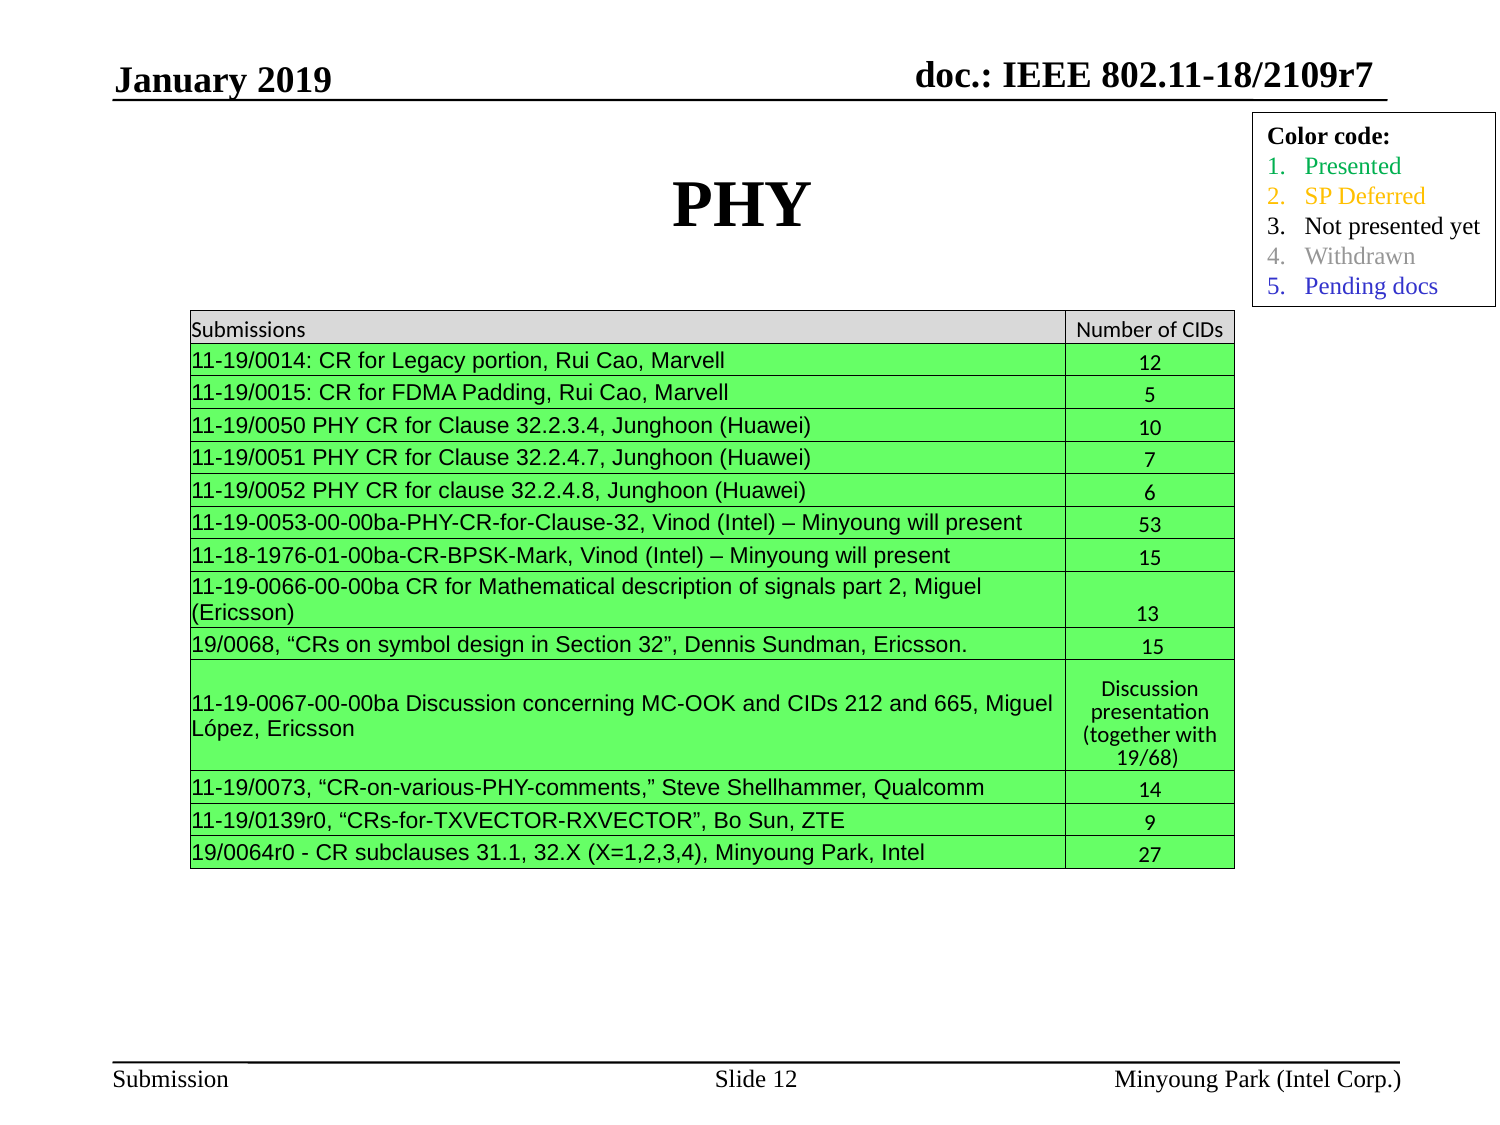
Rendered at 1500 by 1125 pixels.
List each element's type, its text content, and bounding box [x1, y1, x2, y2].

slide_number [114, 54, 335, 101]
text_box Color code: Presented SP Deferred Not presented yet Withdrawn Pending docs [1252, 112, 1496, 307]
table_cell 11-19-0067-00-00ba Discussion concerning MC-OOK and CIDs 212 and 665, Miguel López, Ericsson [191, 660, 1065, 770]
table_cell 53 [1066, 507, 1234, 538]
footer Minyoung Park (Intel Corp.) [949, 1061, 1402, 1093]
table_cell 11-19/0015: CR for FDMA Padding, Rui Cao, Marvell [191, 376, 1065, 408]
table_cell 12 [1066, 344, 1234, 375]
table_cell 11-19/0139r0, “CRs-for-TXVECTOR-RXVECTOR”, Bo Sun, ZTE [191, 804, 1065, 835]
table_cell 15 [1066, 628, 1234, 659]
table_cell 5 [1066, 376, 1234, 408]
table_header Submissions [191, 311, 1065, 343]
table_cell 27 [1066, 836, 1234, 868]
table_cell 6 [1066, 474, 1234, 506]
table_cell 11-19/0014: CR for Legacy portion, Rui Cao, Marvell [191, 344, 1065, 375]
table_cell 11-19/0073, “CR-on-various-PHY-comments,” Steve Shellhammer, Qualcomm [191, 771, 1065, 803]
table_cell 11-19/0052 PHY CR for clause 32.2.4.8, Junghoon (Huawei) [191, 474, 1065, 506]
table_cell 7 [1066, 442, 1234, 473]
table_cell 11-19/0050 PHY CR for Clause 32.2.3.4, Junghoon (Huawei) [191, 409, 1065, 441]
table_cell 14 [1066, 771, 1234, 803]
table_cell 19/0064r0 - CR subclauses 31.1, 32.X (X=1,2,3,4), Minyoung Park, Intel [191, 836, 1065, 868]
table_cell 13 [1066, 572, 1234, 627]
slide_number Slide 12 [712, 1061, 800, 1093]
table_header Number of CIDs [1066, 311, 1234, 343]
table_cell 11-18-1976-01-00ba-CR-BPSK-Mark, Vinod (Intel) – Minyoung will present [191, 539, 1065, 571]
table_cell 15 [1066, 539, 1234, 571]
table_cell 19/0068, “CRs on symbol design in Section 32”, Dennis Sundman, Ericsson. [191, 628, 1065, 659]
title PHY [112, 112, 1252, 288]
table_cell 10 [1066, 409, 1234, 441]
table_cell 11-19/0051 PHY CR for Clause 32.2.4.7, Junghoon (Huawei) [191, 442, 1065, 473]
table_cell 11-19-0053-00-00ba-PHY-CR-for-Clause-32, Vinod (Intel) – Minyoung will present [191, 507, 1065, 538]
table_cell 11-19-0066-00-00ba CR for Mathematical description of signals part 2, Miguel (Ericsson) [191, 572, 1065, 627]
table_cell 9 [1066, 804, 1234, 835]
table_cell Discussion presentation (together with 19/68) [1066, 660, 1234, 770]
